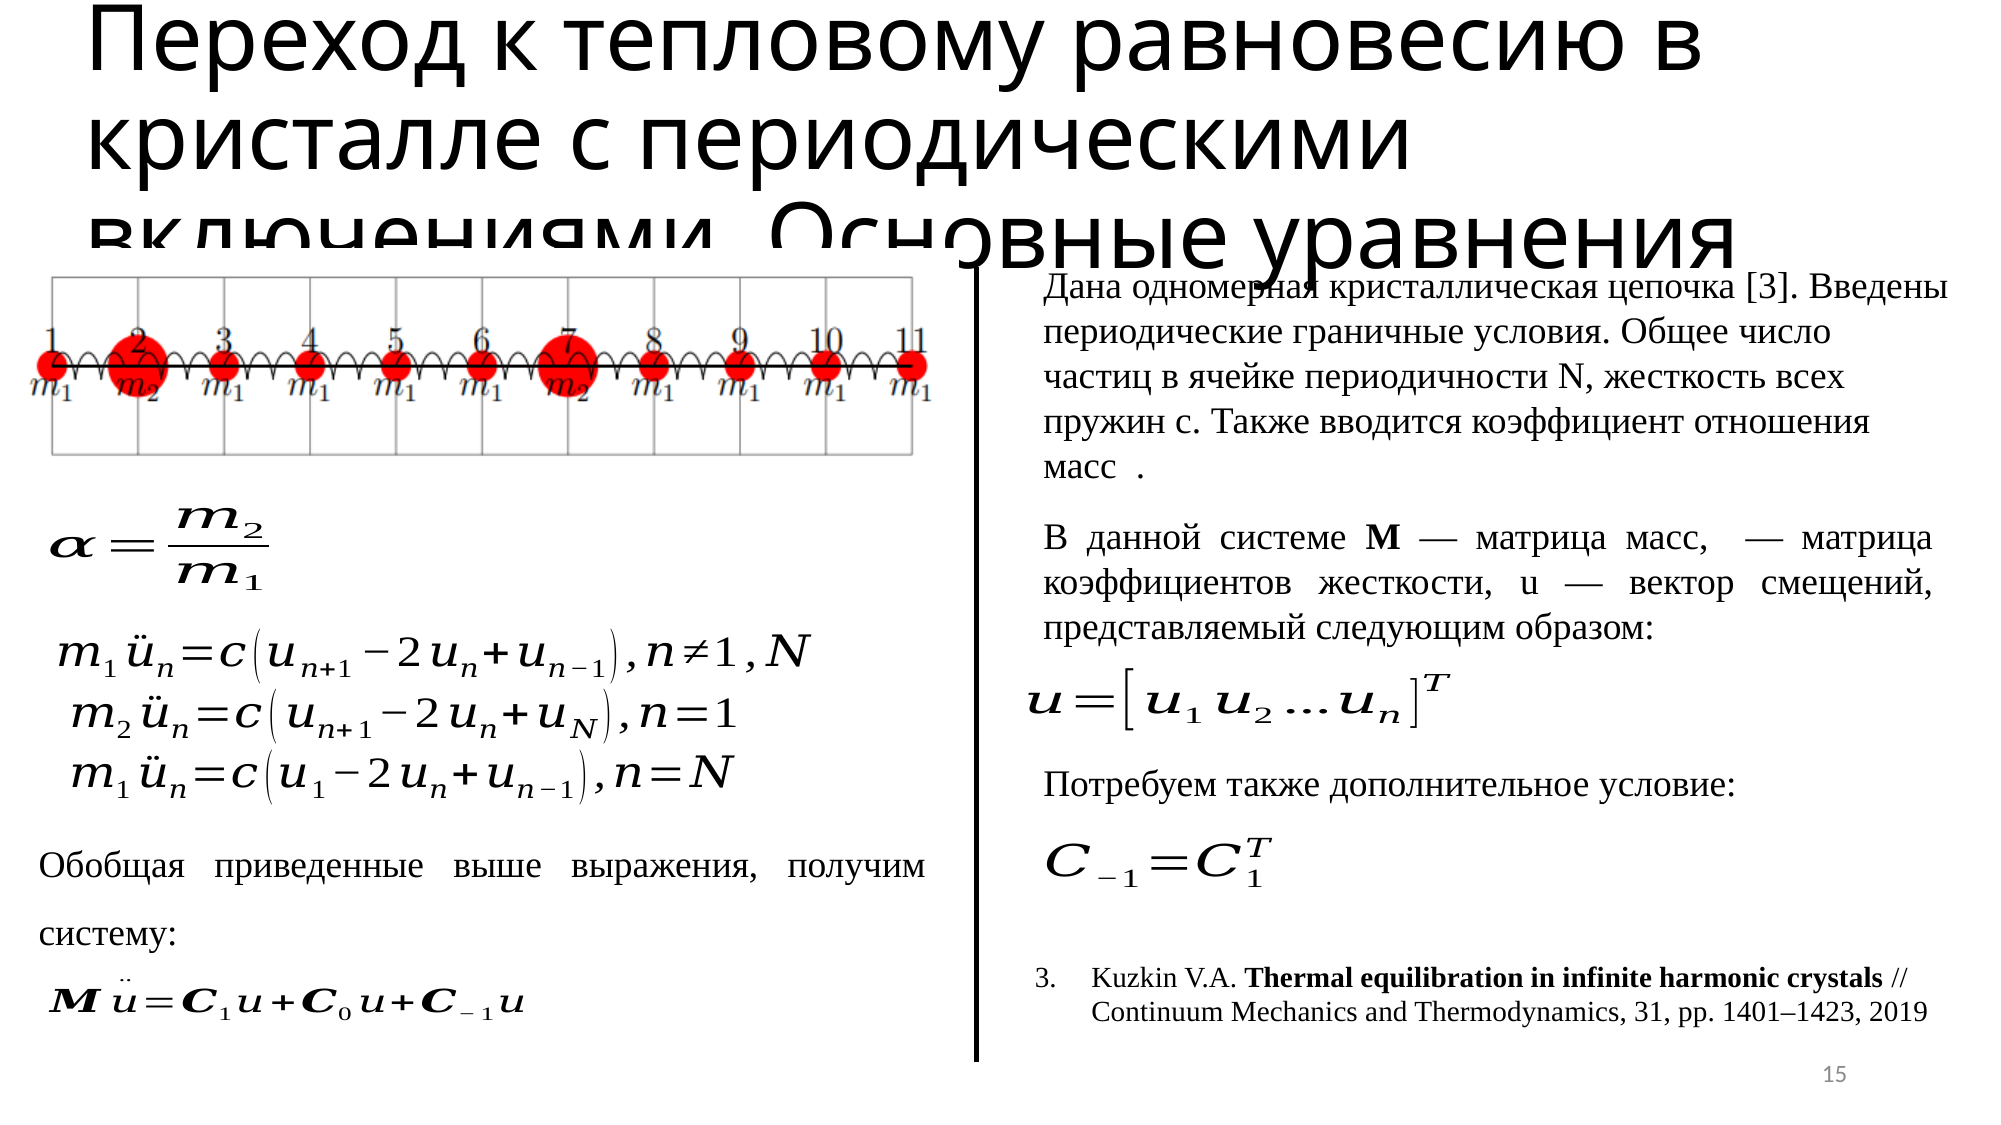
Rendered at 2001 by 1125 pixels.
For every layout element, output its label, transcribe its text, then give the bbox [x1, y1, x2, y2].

text_box Потребуем также дополнительное условие: [1028, 729, 2000, 812]
text_box Kuzkin V.A. Thermal equilibration in infinite harmonic crystals // Continuum Mechanics and Thermodynamics, 31, pp. 1401–1423, 2019 [1020, 950, 1953, 1036]
title Переход к тепловому равновесию в кристалле с периодическими включениями. Основные уравнения [69, 31, 1863, 249]
slide_number 15 [1412, 1042, 1863, 1103]
text_box Обобщая приведенные выше выражения, получим систему: [23, 810, 942, 960]
picture [12, 248, 959, 492]
